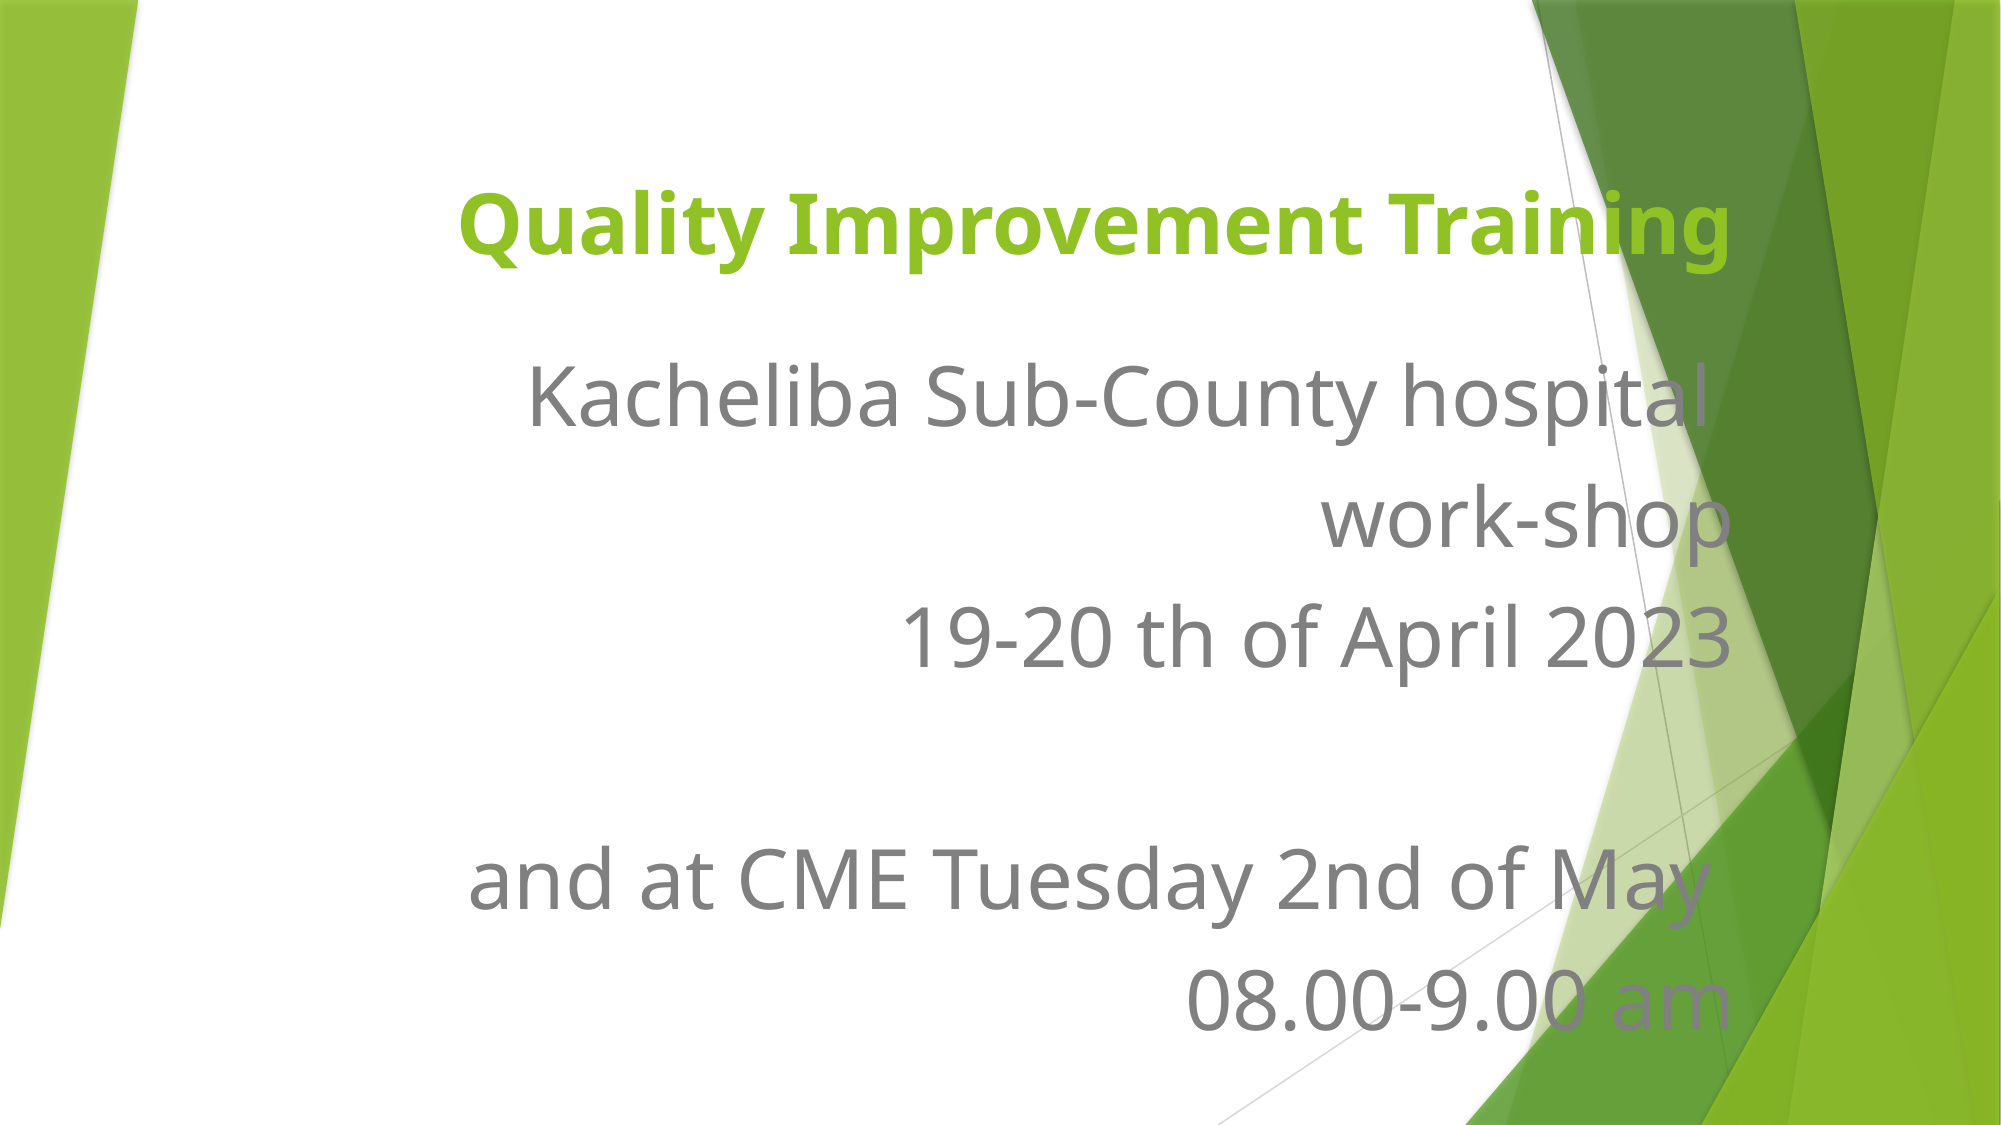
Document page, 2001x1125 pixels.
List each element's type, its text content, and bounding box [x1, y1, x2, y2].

subtitle Kacheliba Sub-County hospital work-shop 19-20 th of April 2023 and at CME Tuesday 2nd of May 08.00-9.00 am [249, 335, 1750, 911]
title Quality Improvement Training [249, 108, 1750, 279]
